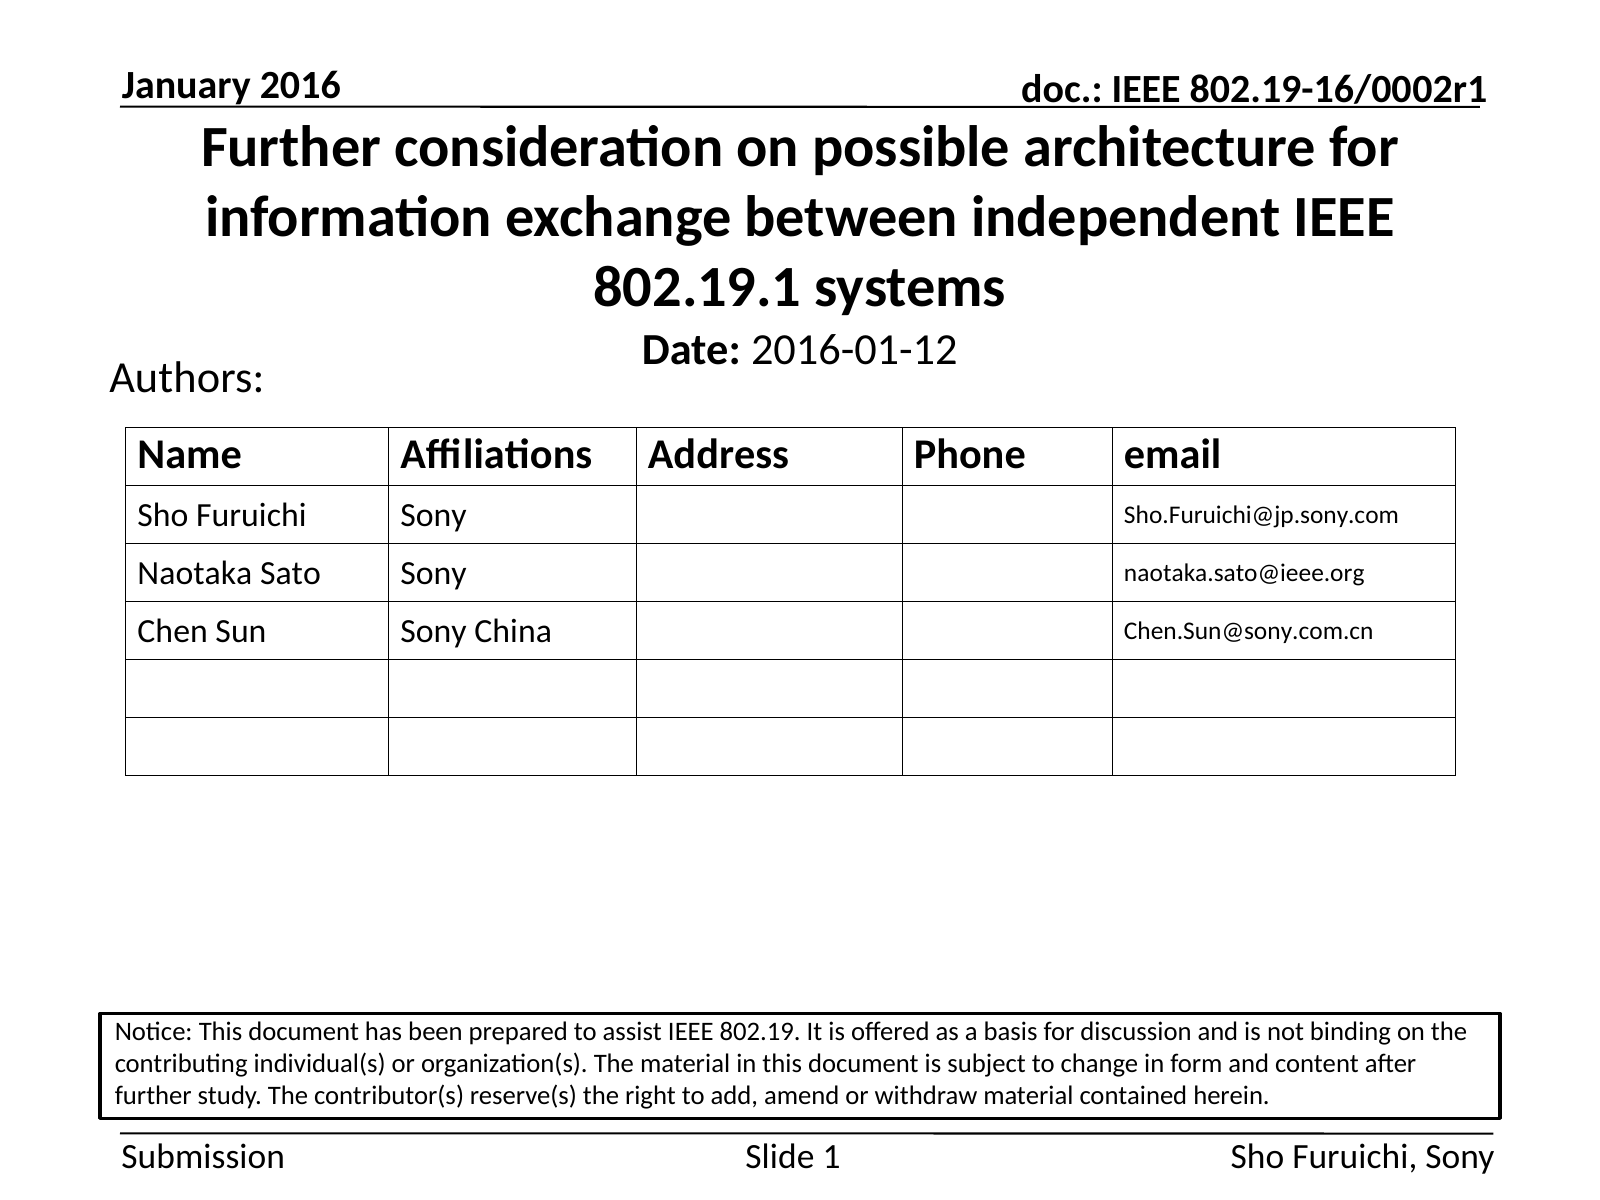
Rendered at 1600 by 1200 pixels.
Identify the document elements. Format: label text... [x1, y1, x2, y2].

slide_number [121, 58, 526, 107]
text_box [109, 427, 1484, 851]
slide_number Slide 1 [733, 1132, 854, 1197]
footer Sho Furuichi, Sony [962, 1132, 1495, 1165]
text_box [99, 1006, 1501, 1121]
text_box Authors: [93, 339, 347, 407]
list Date: 2016-01-12 [119, 312, 1481, 383]
title Further consideration on possible architecture for information exchange between independent IEEE 802.19.1 systems [119, 119, 1481, 307]
